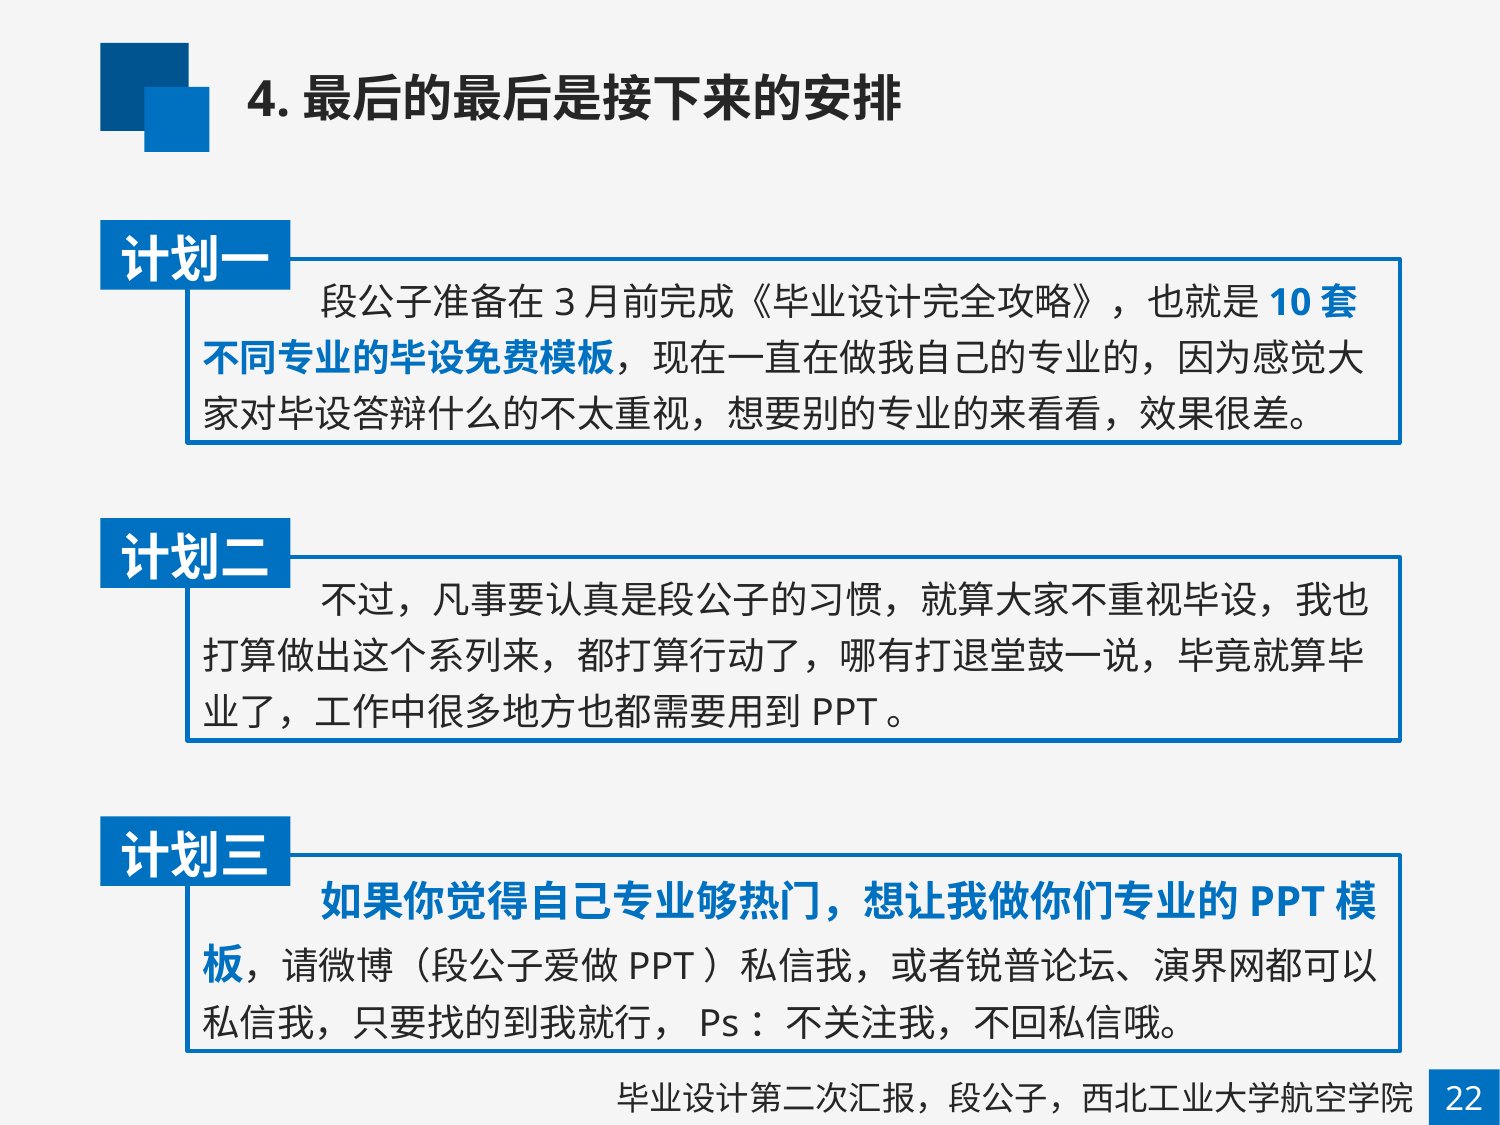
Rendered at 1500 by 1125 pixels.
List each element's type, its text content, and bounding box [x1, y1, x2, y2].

text_box 计划三 [100, 816, 291, 886]
text_box 如果你觉得自己专业够热门，想让我做你们专业的PPT模板，请微博（段公子爱做PPT）私信我，或者锐普论坛、演界网都可以私信我，只要找的到我就行，Ps：不关注我，不回私信哦。 [187, 855, 1400, 1052]
text_box 段公子准备在3月前完成《毕业设计完全攻略》，也就是10套不同专业的毕设免费模板，现在一直在做我自己的专业的，因为感觉大家对毕设答辩什么的不太重视，想要别的专业的来看看，效果很差。 [187, 259, 1400, 443]
text_box 计划二 [100, 518, 291, 588]
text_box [200, 1069, 1500, 1125]
text_box 4.最后的最后是接下来的安排 [232, 59, 1400, 135]
text_box 计划一 [100, 220, 291, 290]
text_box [100, 42, 210, 152]
text_box 不过，凡事要认真是段公子的习惯，就算大家不重视毕设，我也打算做出这个系列来，都打算行动了，哪有打退堂鼓一说，毕竟就算毕业了，工作中很多地方也都需要用到PPT。 [187, 557, 1400, 741]
